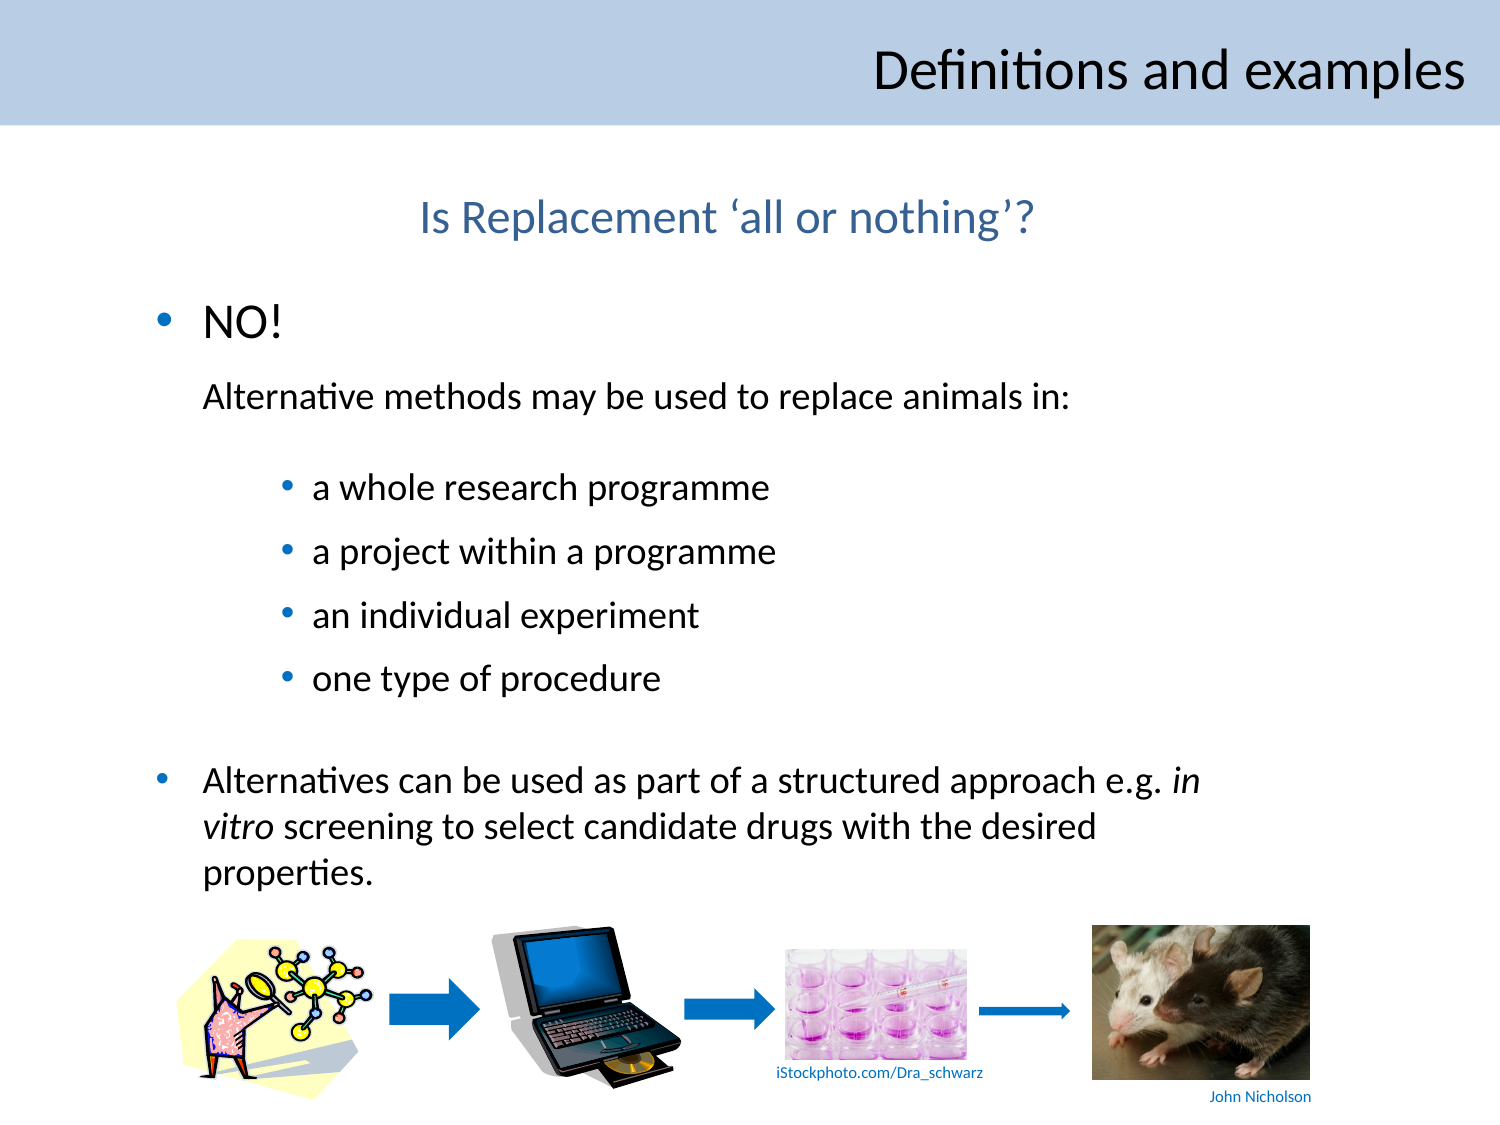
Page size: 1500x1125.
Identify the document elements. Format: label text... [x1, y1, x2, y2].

text_box Definitions and examples [0, 0, 1500, 126]
title Is Replacement ‘all or nothing’? [53, 126, 1404, 303]
list NO! Alternative methods may be used to replace animals in: a whole research programme a project within a programme an individual experiment one type of procedure Alternatives can be used as part of a structured approach e.g. in vitro screening to select candidate drugs with the desired properties. [140, 281, 1275, 908]
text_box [175, 925, 1331, 1114]
